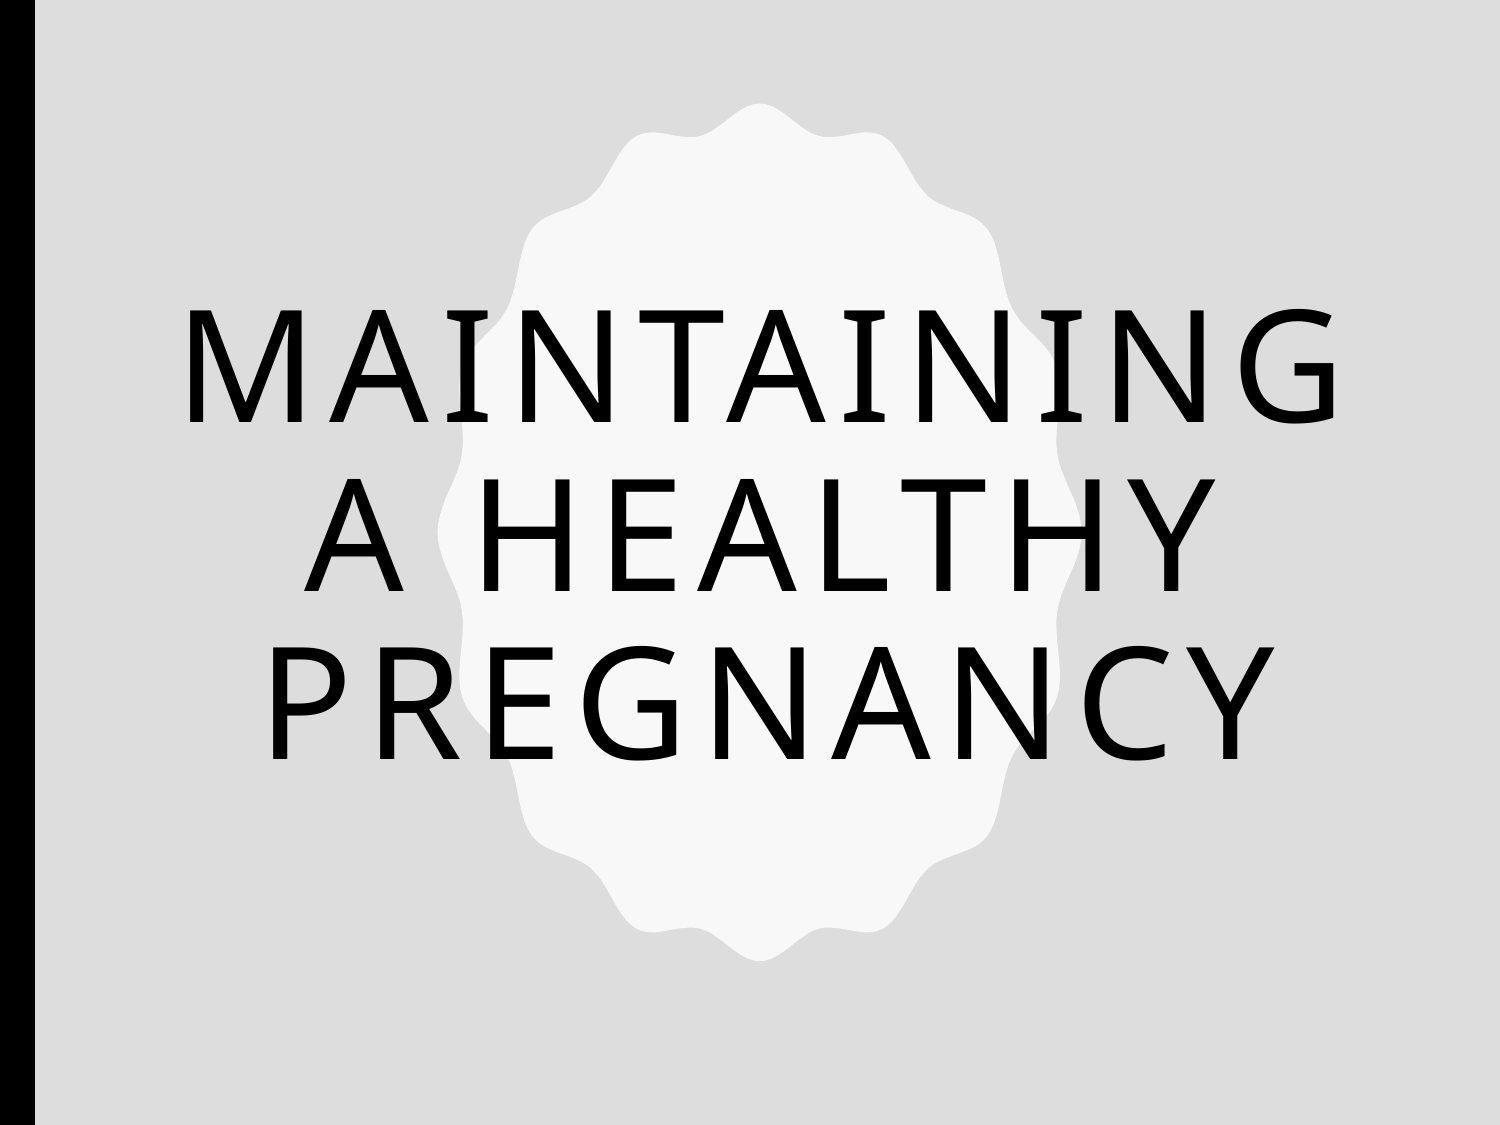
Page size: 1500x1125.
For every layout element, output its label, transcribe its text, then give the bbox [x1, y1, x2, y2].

title Maintaining a healthy pregnancy [132, 180, 1403, 902]
